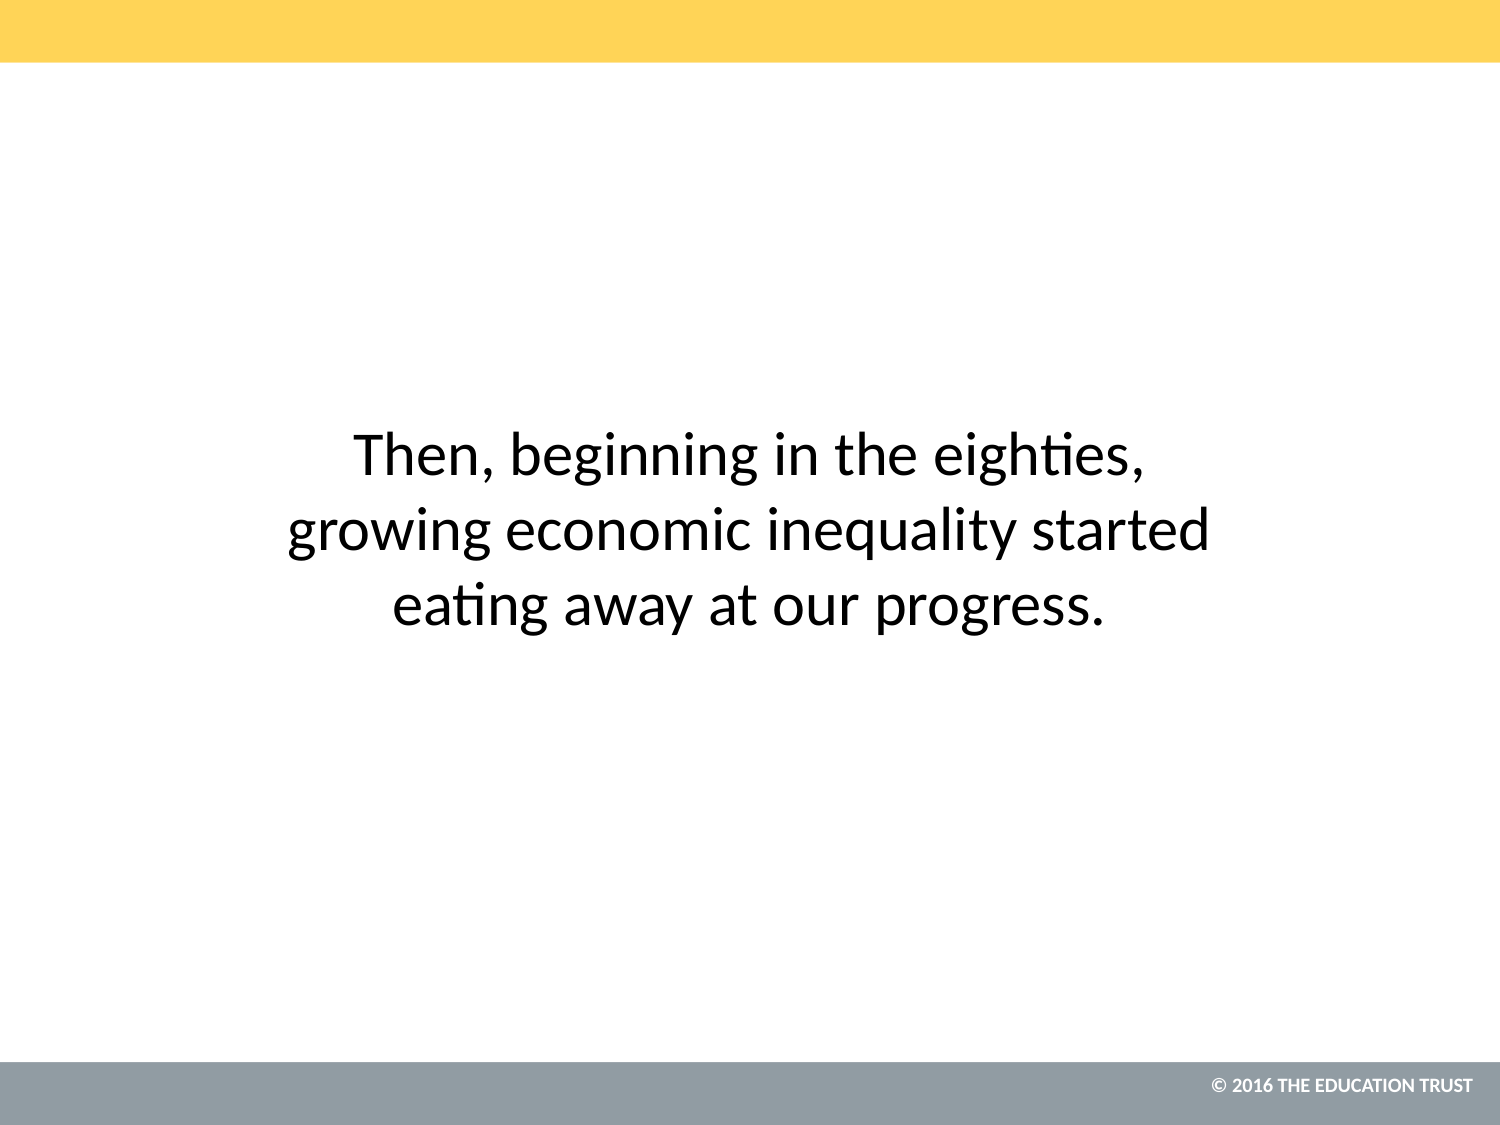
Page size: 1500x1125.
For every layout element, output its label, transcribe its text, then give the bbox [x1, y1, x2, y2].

title Then, beginning in the eighties, growing economic inequality started eating away at our progress. [271, 305, 1229, 747]
